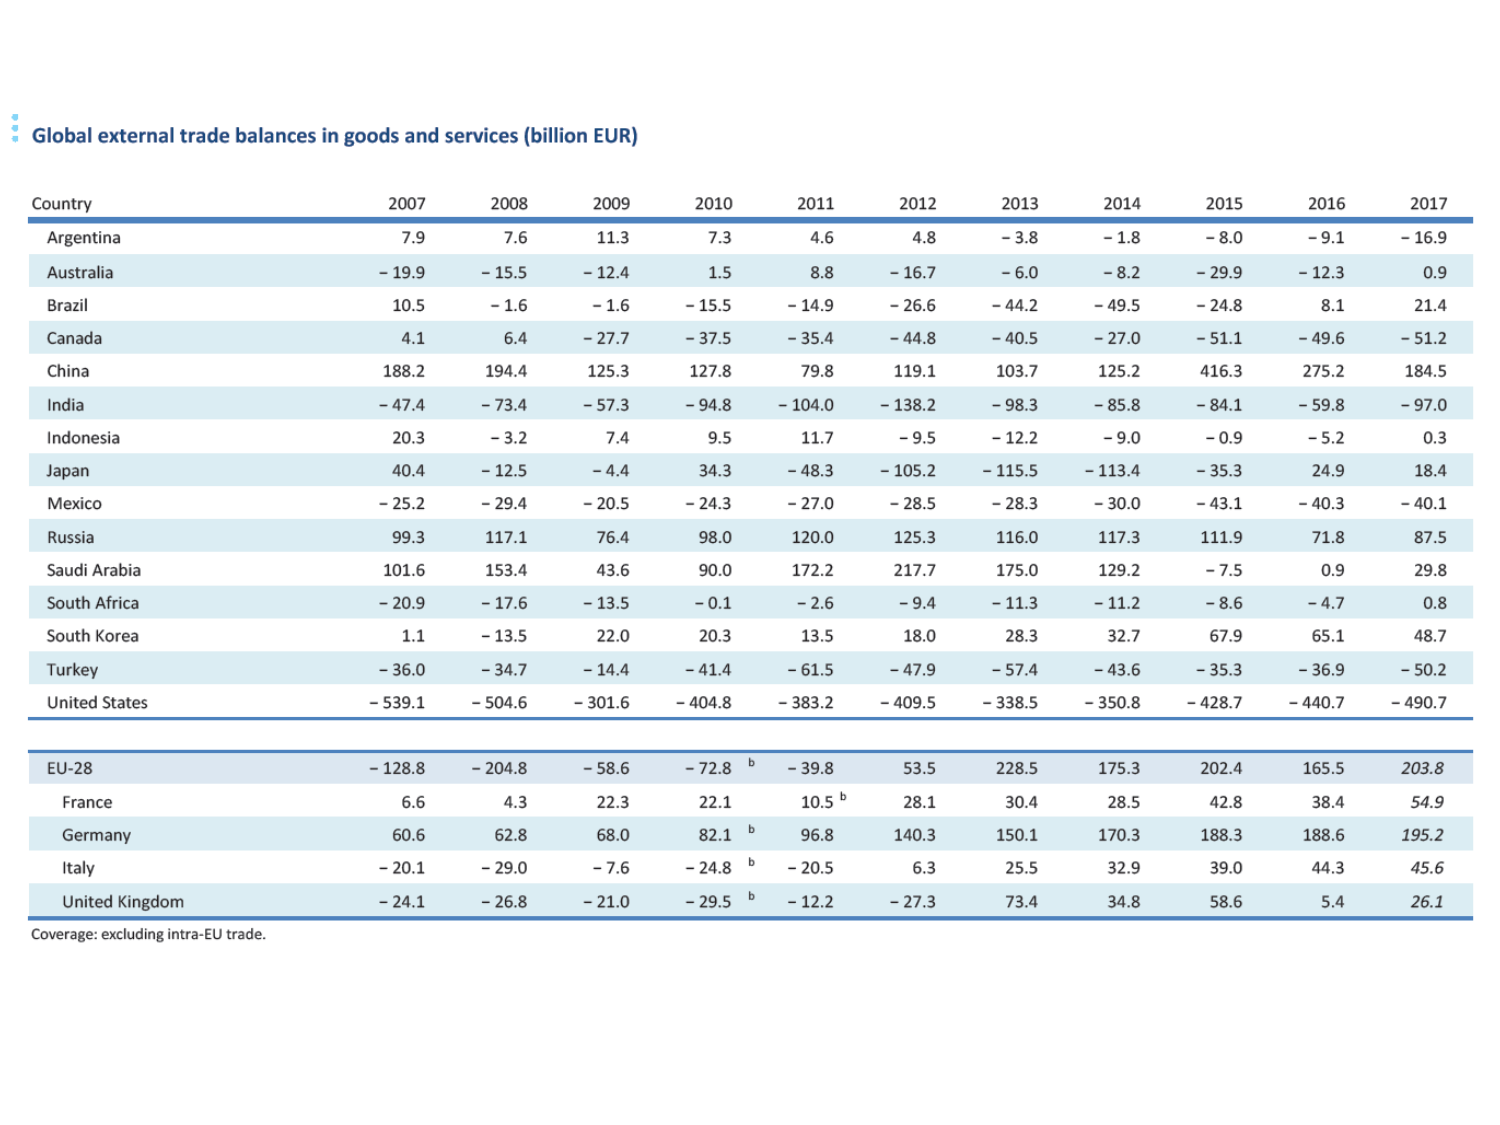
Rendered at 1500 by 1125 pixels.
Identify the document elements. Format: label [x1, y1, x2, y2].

picture [5, 113, 1493, 948]
